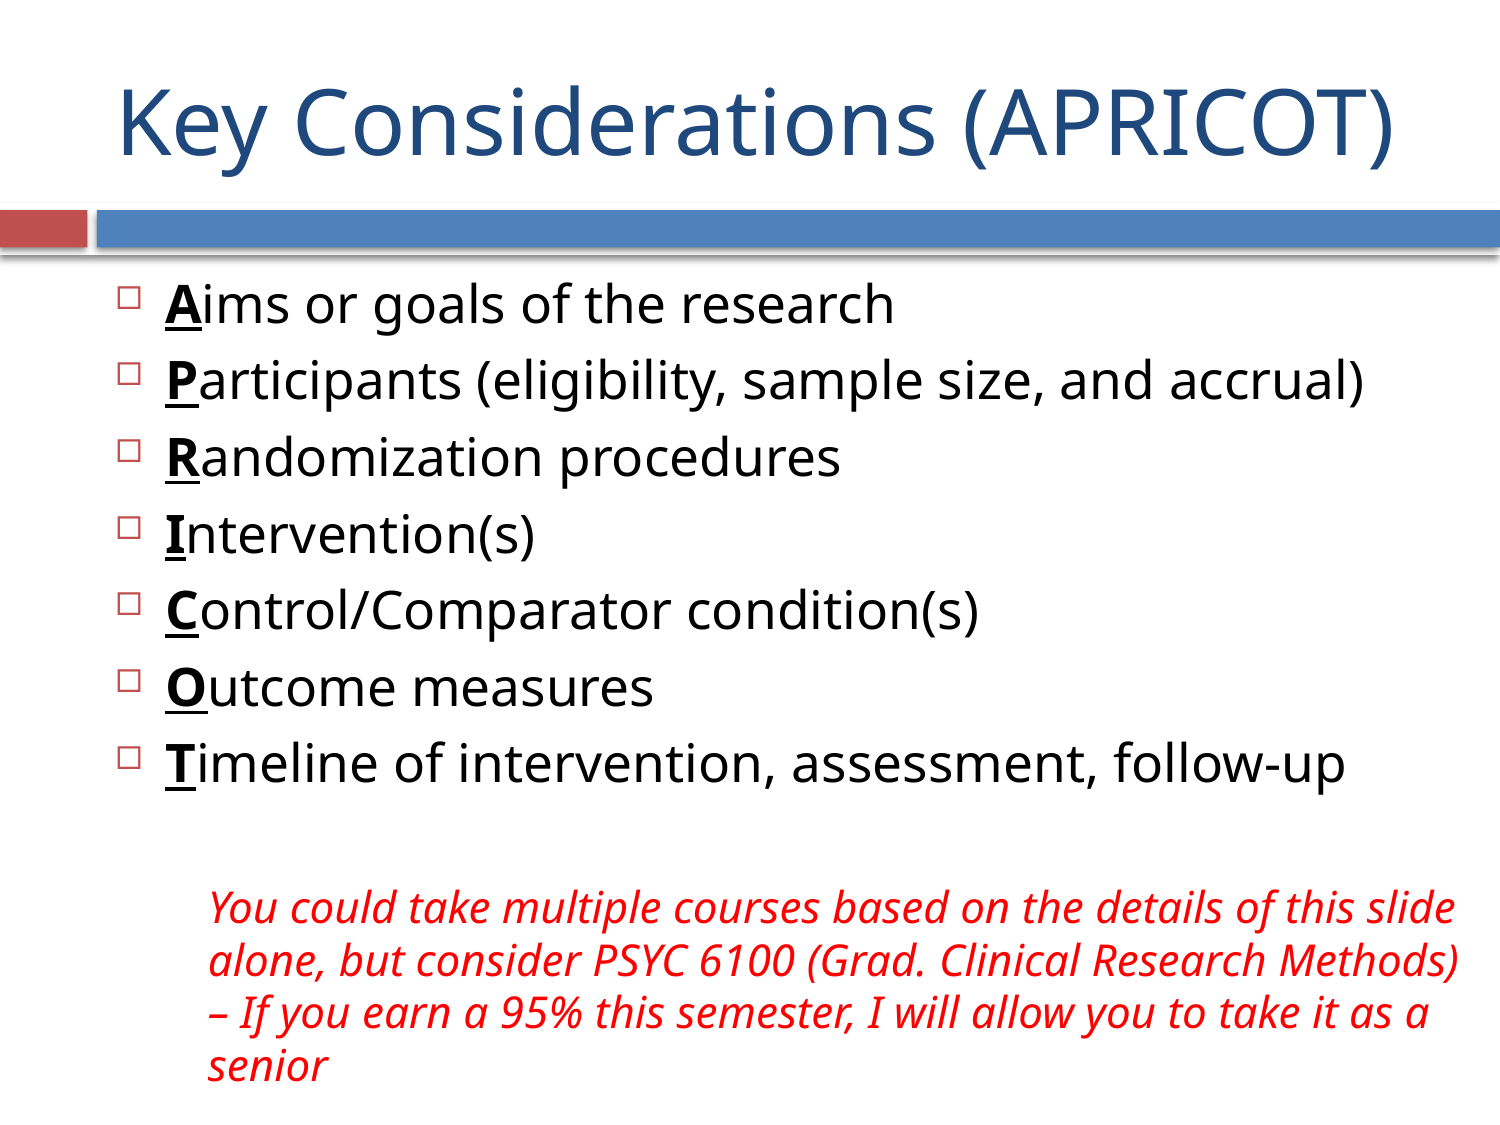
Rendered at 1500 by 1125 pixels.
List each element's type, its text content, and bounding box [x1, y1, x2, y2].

list Aims or goals of the research Participants (eligibility, sample size, and accrual) Randomization procedures Intervention(s) Control/Comparator condition(s) Outcome measures Timeline of intervention, assessment, follow-up You could take multiple courses based on the details of this slide alone, but consider PSYC 6100 (Grad. Clinical Research Methods) – If you earn a 95% this semester, I will allow you to take it as a senior [100, 262, 1500, 1113]
title Key Considerations (APRICOT) [100, 37, 1438, 200]
